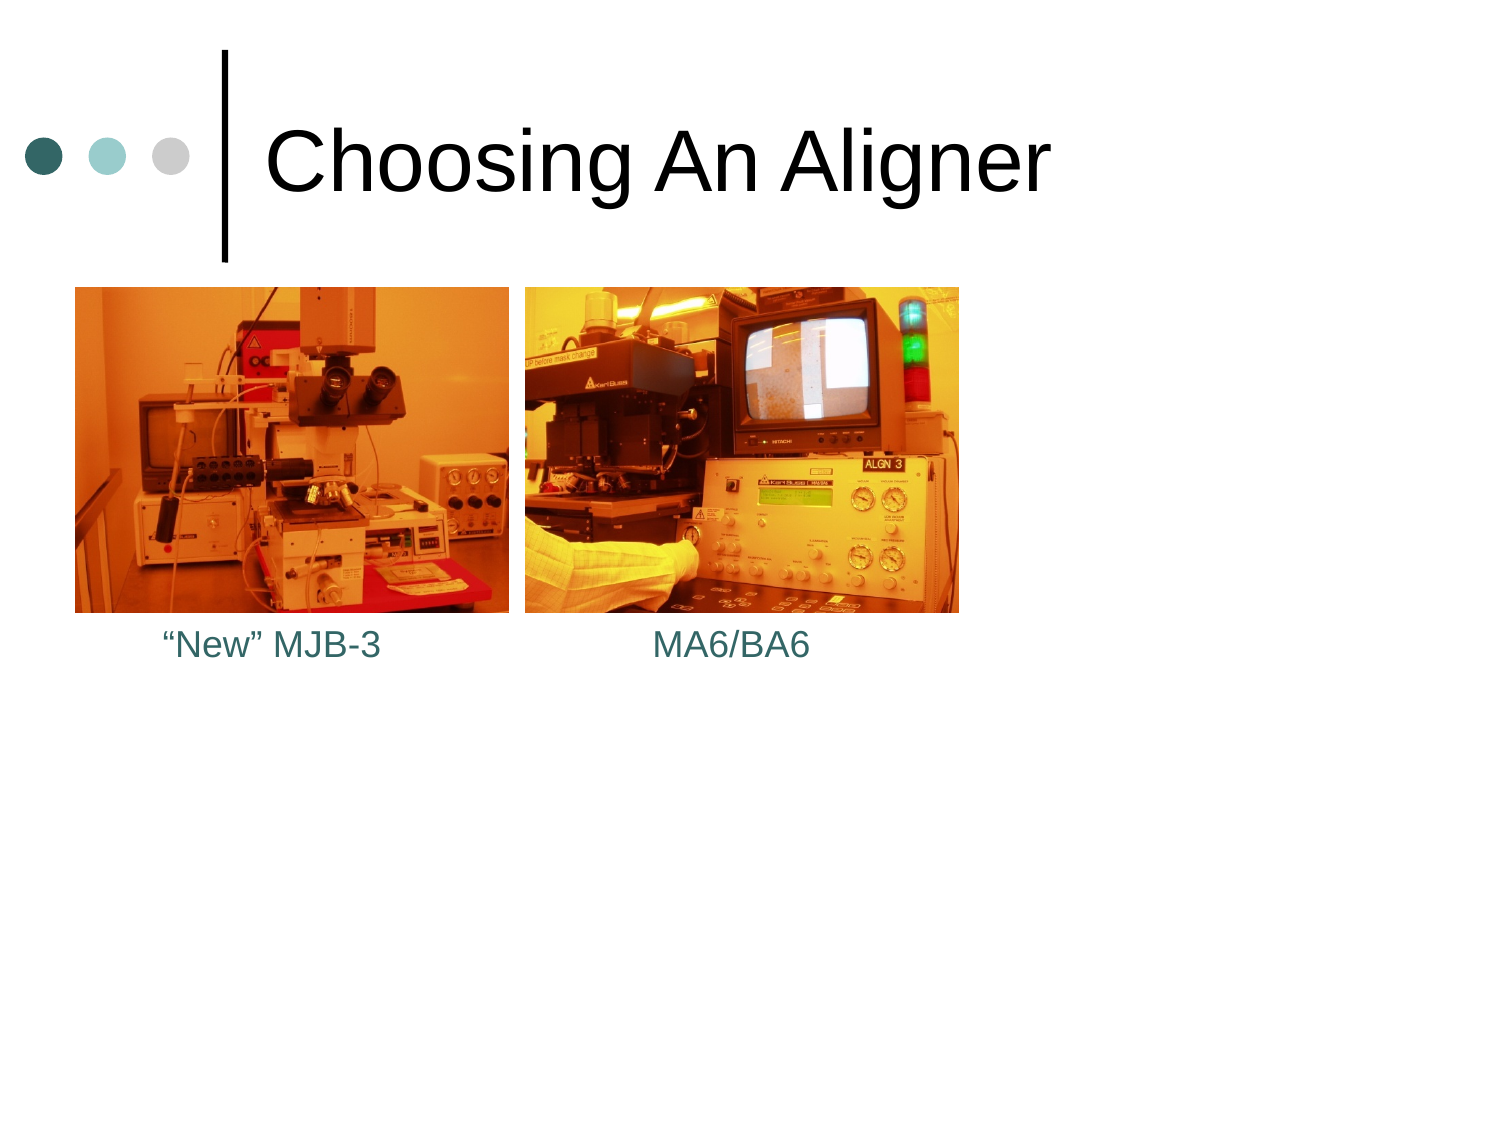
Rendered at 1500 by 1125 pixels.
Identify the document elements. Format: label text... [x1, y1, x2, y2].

text_box MA6/BA6 [637, 621, 838, 673]
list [524, 287, 959, 613]
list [74, 287, 509, 613]
title Choosing An Aligner [249, 31, 1400, 282]
text_box “New” MJB-3 [147, 621, 423, 673]
